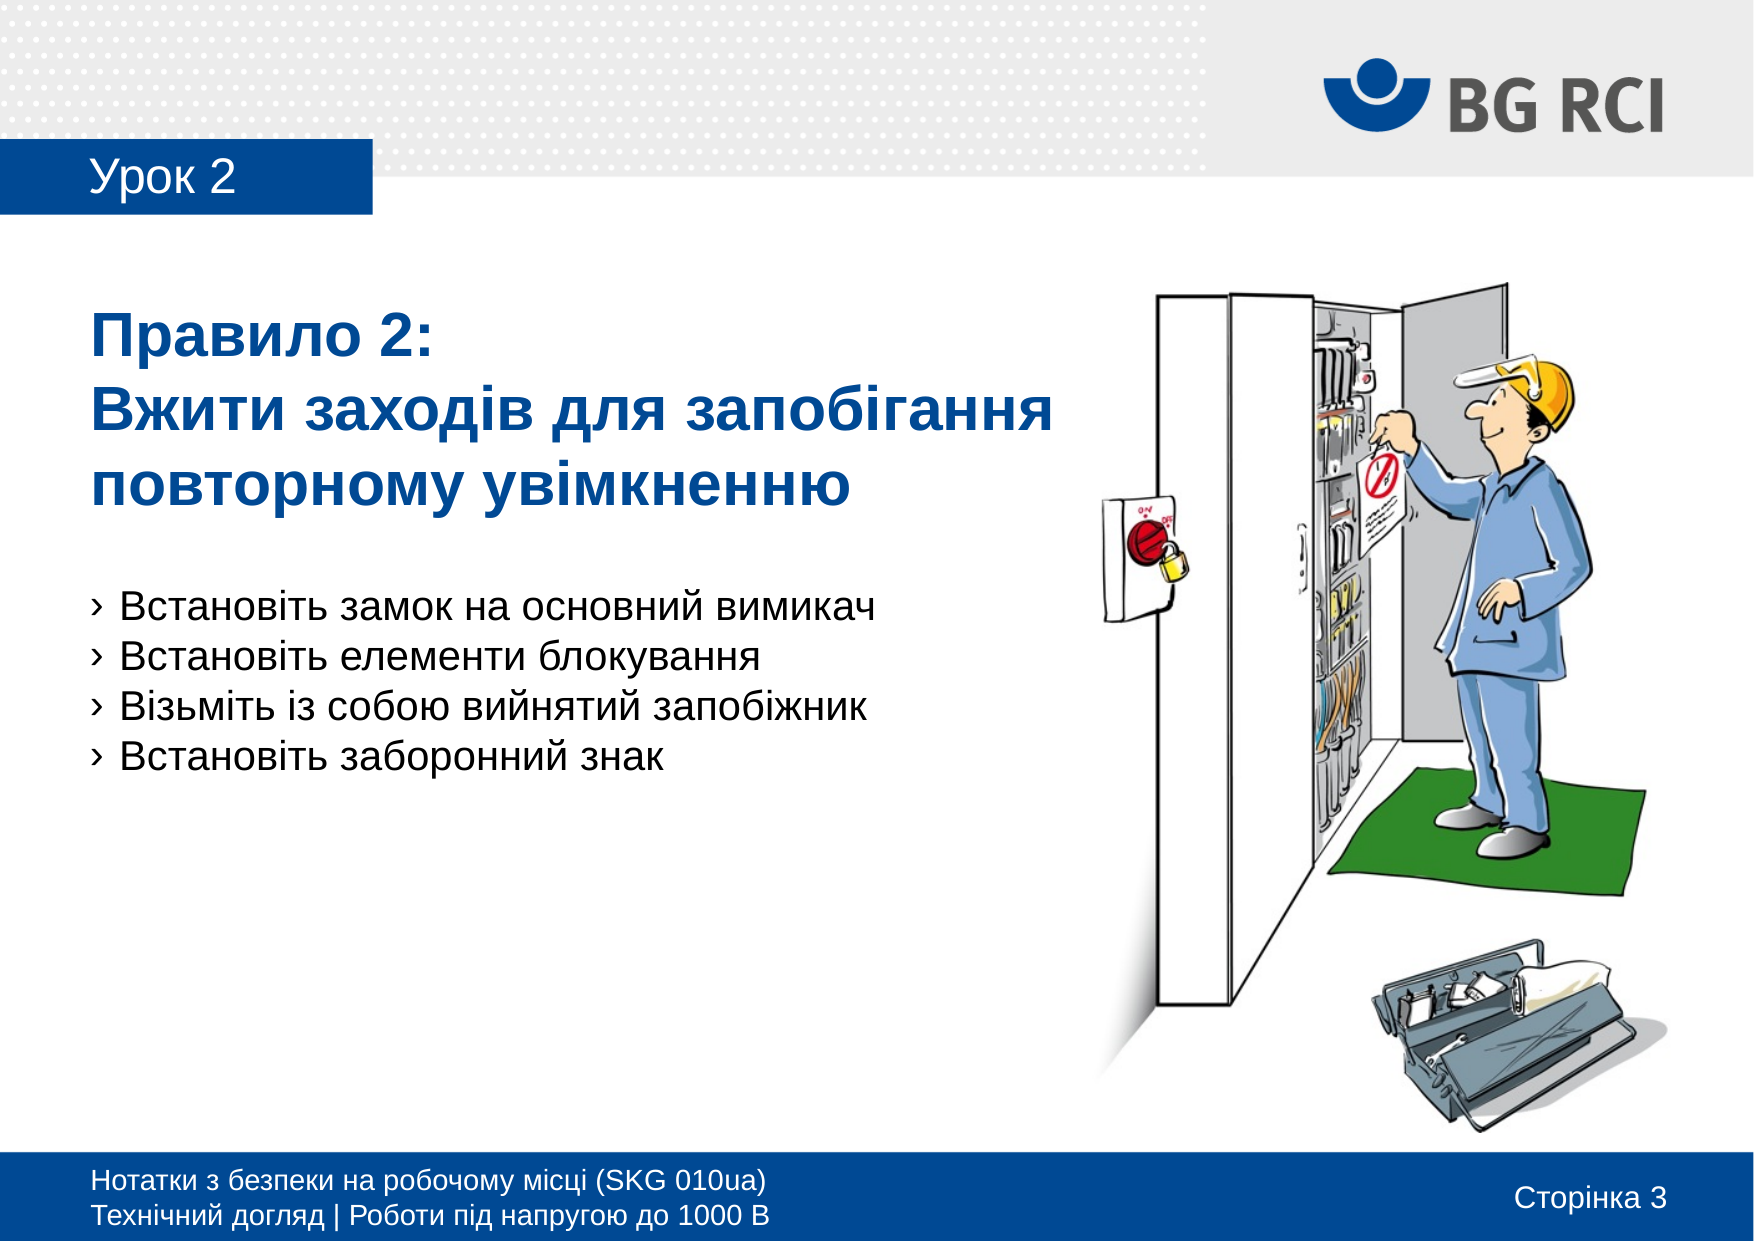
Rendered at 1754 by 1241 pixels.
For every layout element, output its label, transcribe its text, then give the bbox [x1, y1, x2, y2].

text_box Урок 2 [0, 139, 373, 215]
title Правило 2: Вжити заходів для запобігання повторному увімкненню [90, 293, 1087, 433]
slide_number Сторінка 3 [1407, 1151, 1668, 1241]
text_box Встановіть замок на основний вимикач Встановіть елементи блокування Візьміть із собою вийнятий запобіжник Встановіть заборонний знак [74, 571, 899, 837]
picture [0, 0, 1754, 1241]
